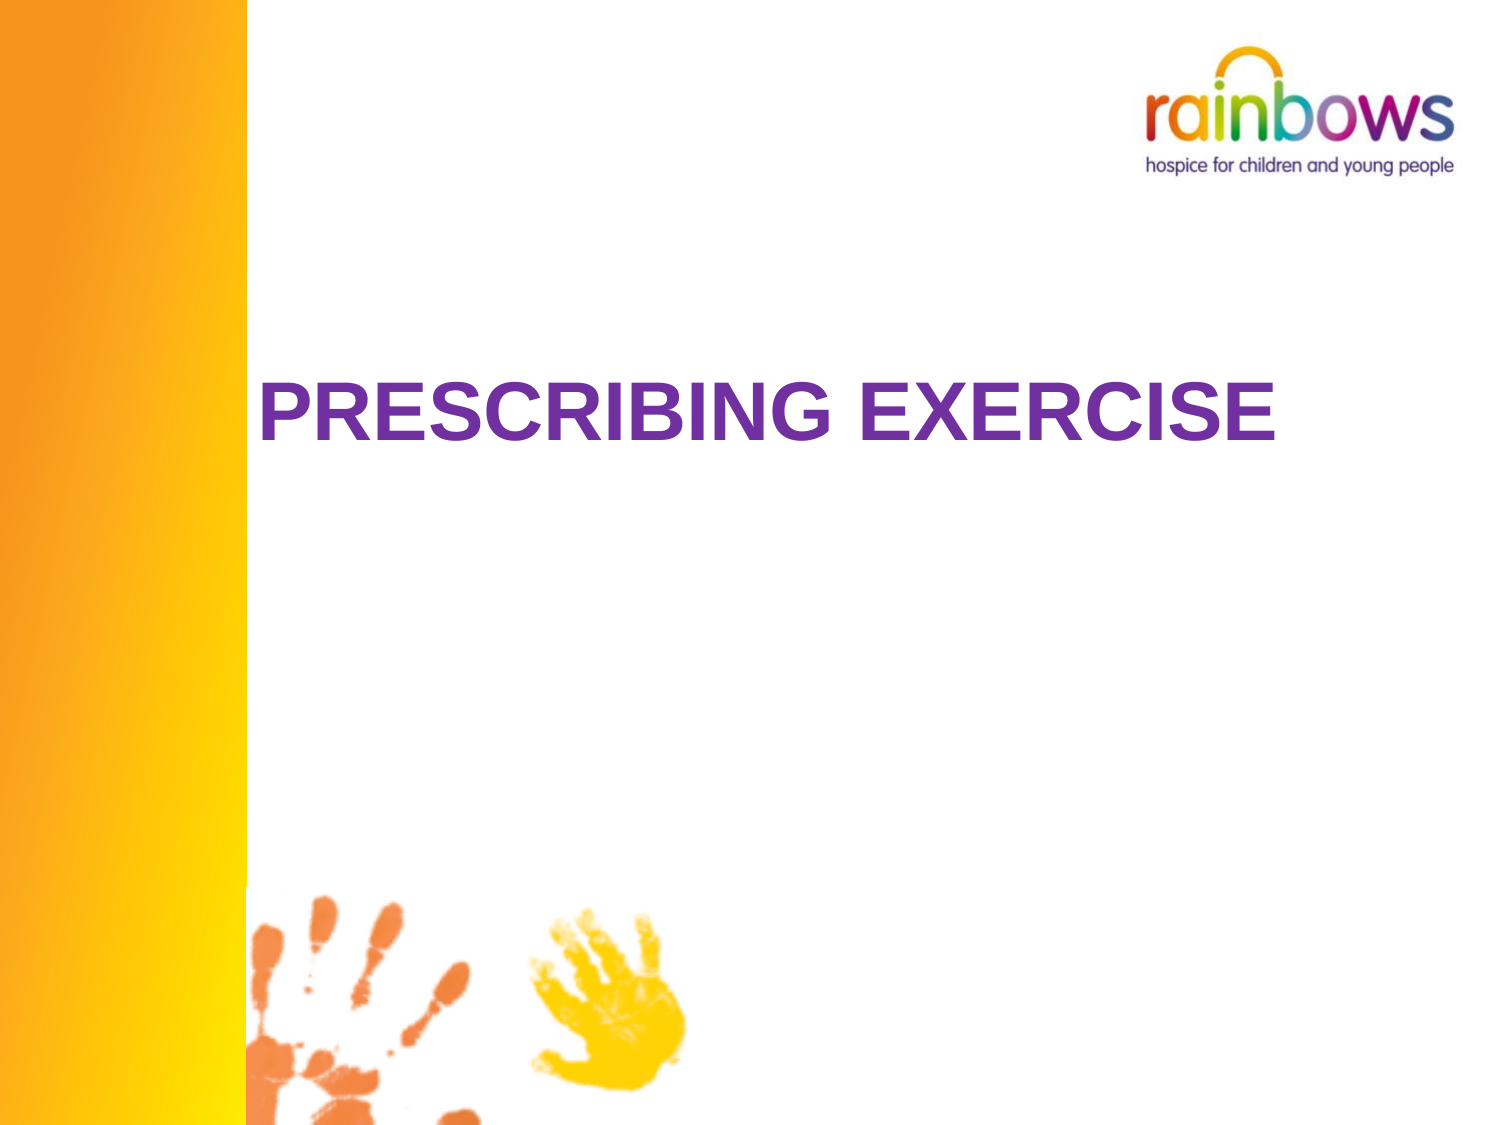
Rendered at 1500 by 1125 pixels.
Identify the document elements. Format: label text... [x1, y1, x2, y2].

title Prescribing exercise [241, 349, 1500, 574]
picture [1101, 0, 1500, 224]
picture [0, 0, 700, 1125]
